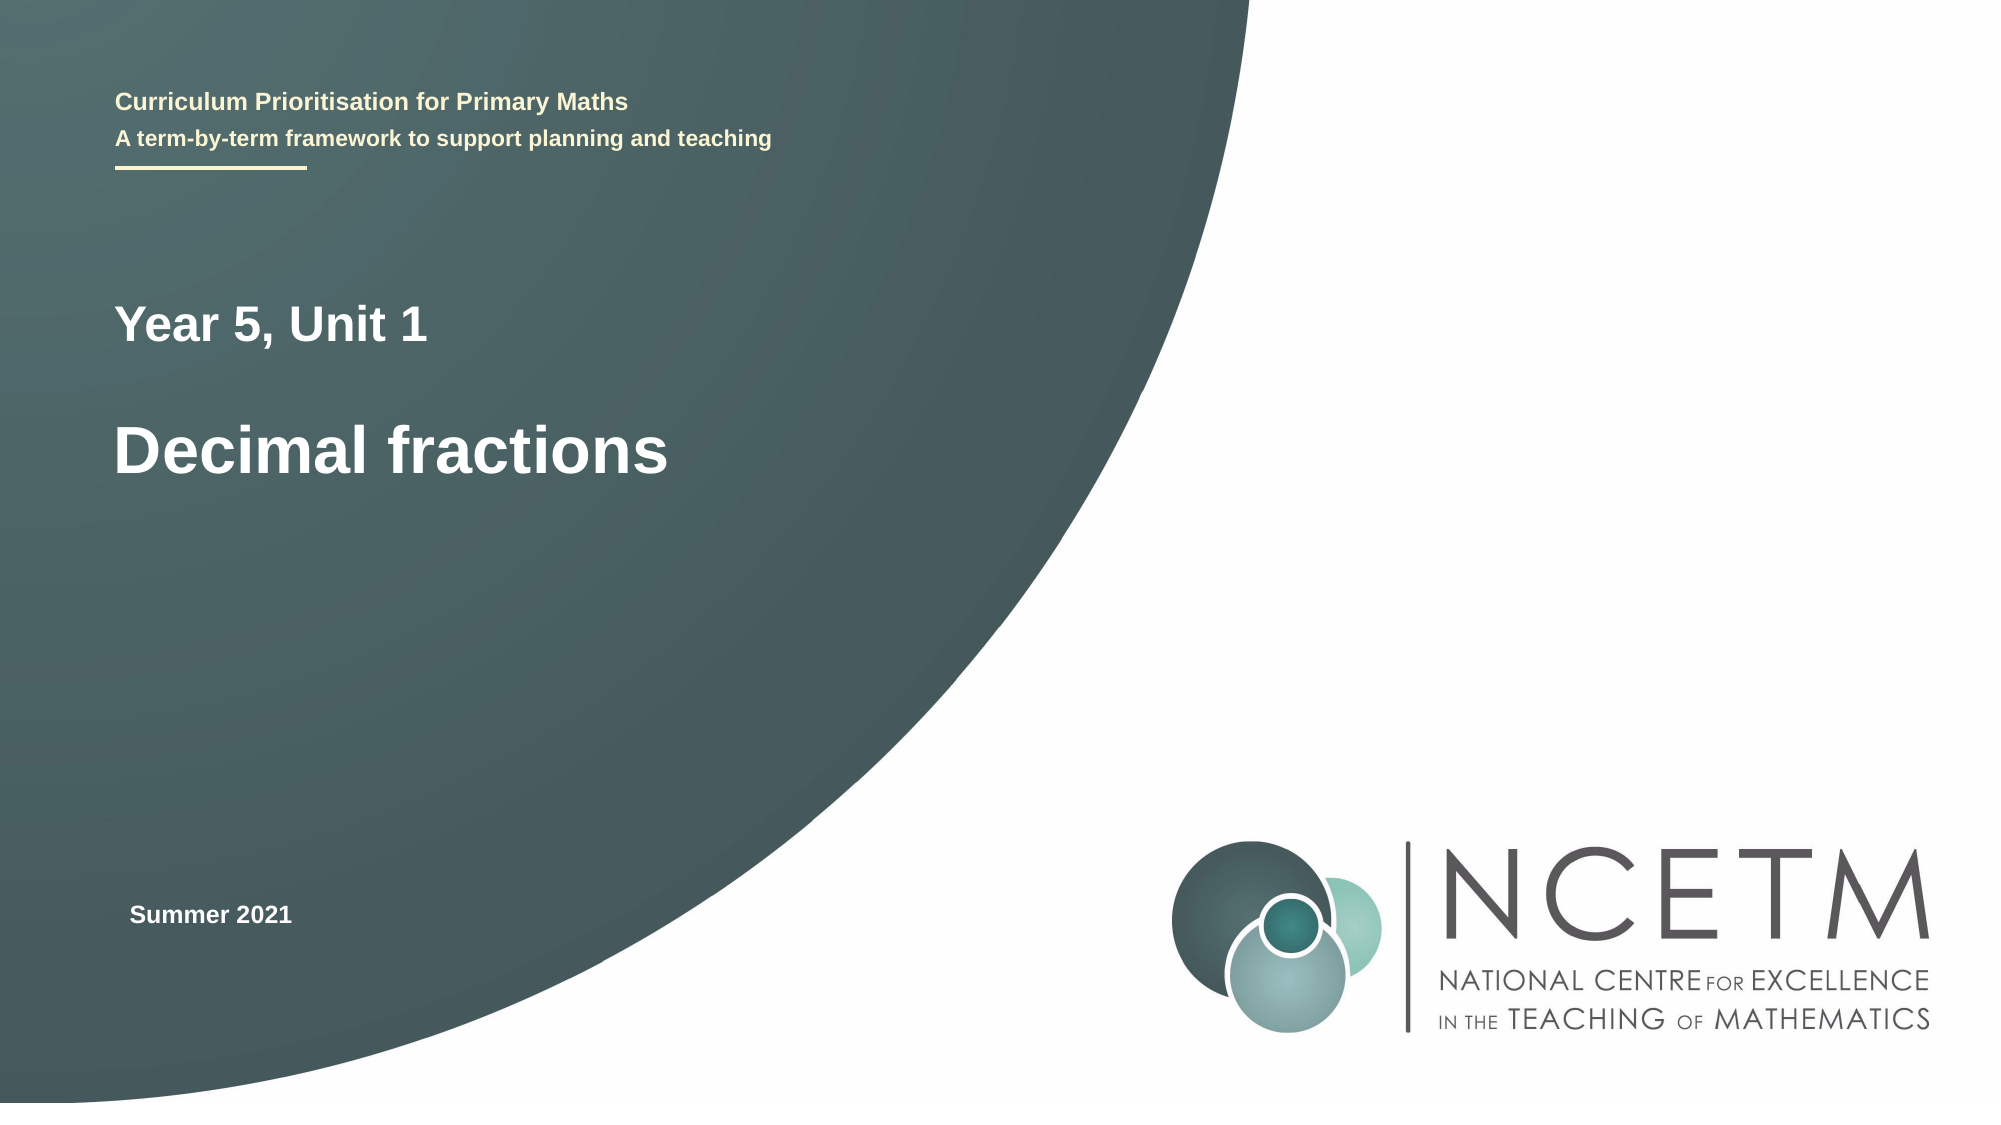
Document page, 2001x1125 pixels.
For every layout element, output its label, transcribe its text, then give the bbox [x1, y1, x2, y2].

text_box Decimal fractions [99, 399, 886, 494]
picture [0, 0, 2001, 1103]
text_box Year 5, Unit 1 [99, 284, 944, 359]
